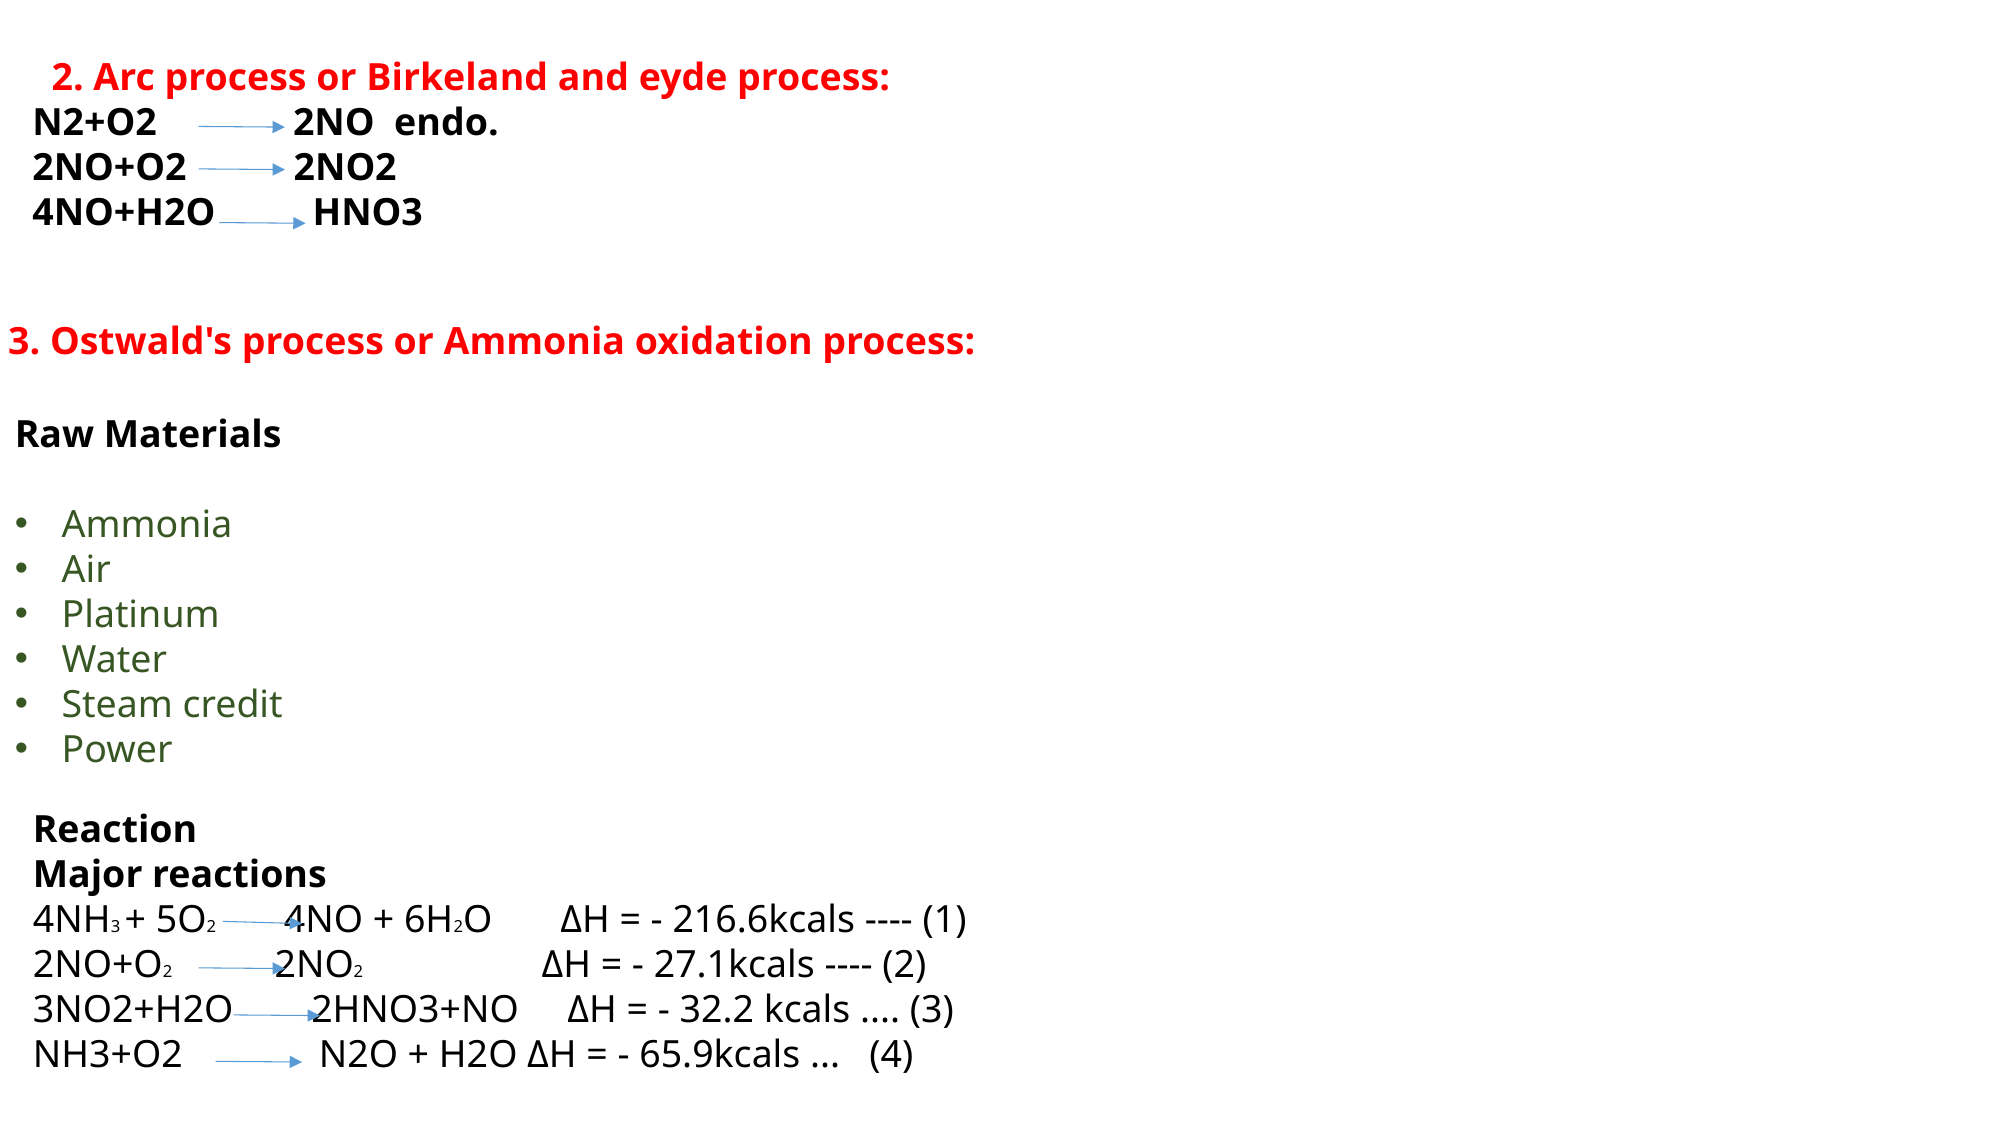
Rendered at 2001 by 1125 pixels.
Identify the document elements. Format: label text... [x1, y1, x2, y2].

text_box 2. Arc process or Birkeland and eyde process: N2+O2 2NO endo. 2NO+O2 2NO2 4NO+H2O HNO3 [17, 45, 1539, 466]
text_box Raw Materials Ammonia Air Platinum Water Steam credit Power [0, 267, 1404, 913]
